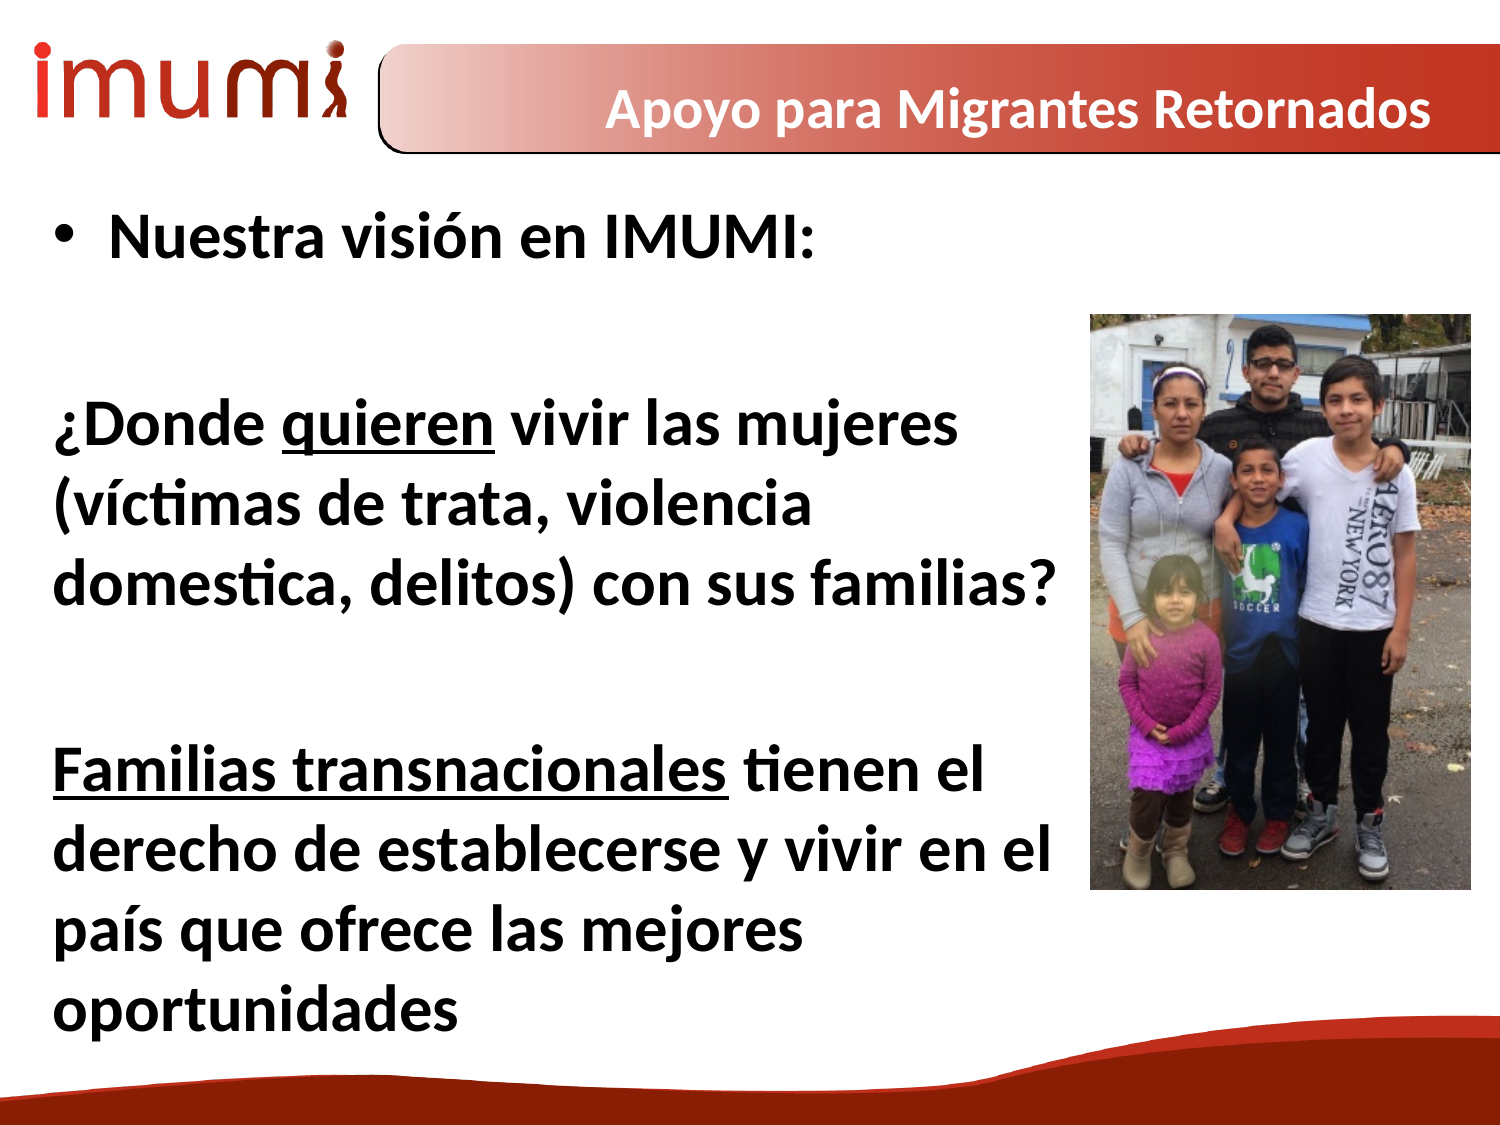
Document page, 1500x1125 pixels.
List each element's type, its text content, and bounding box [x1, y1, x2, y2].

title Apoyo para Migrantes Retornados [297, 52, 1447, 159]
picture [0, 0, 1500, 1125]
list Nuestra visión en IMUMI: ¿Donde quieren vivir las mujeres (víctimas de trata, violencia domestica, delitos) con sus familias? Familias transnacionales tienen el derecho de establecerse y vivir en el país que ofrece las mejores oportunidades [37, 184, 1091, 1020]
